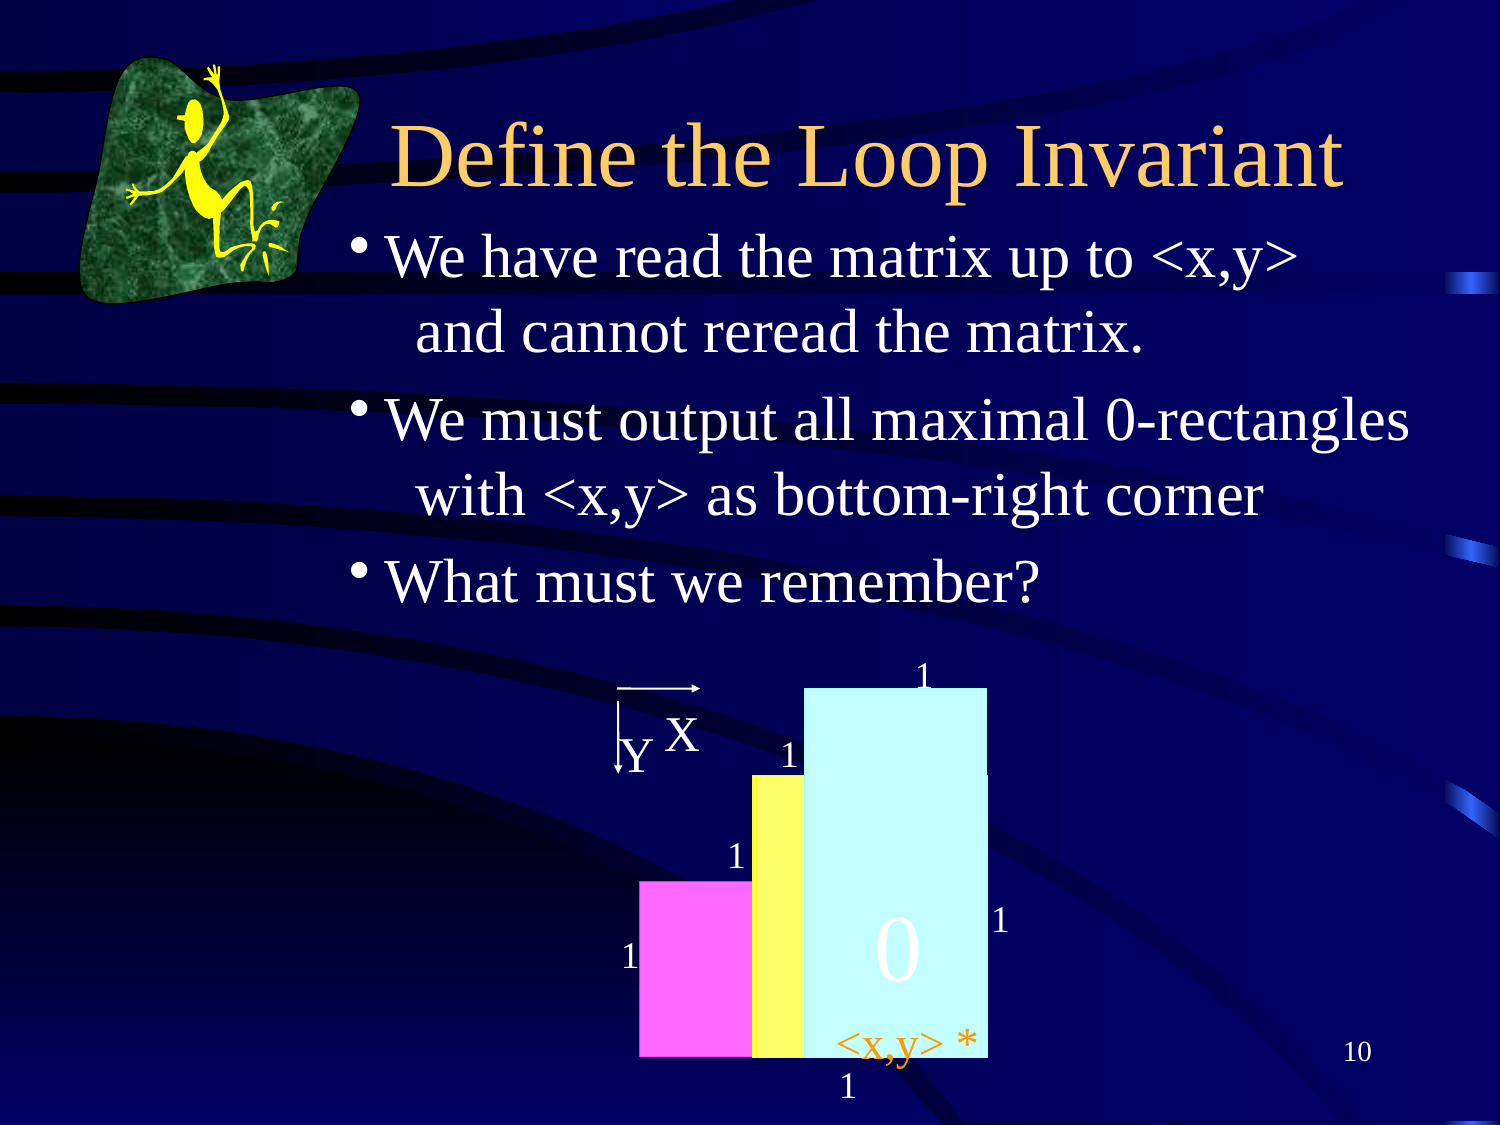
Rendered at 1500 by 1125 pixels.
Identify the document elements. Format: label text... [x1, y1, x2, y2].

slide_number 10 [1074, 1024, 1388, 1101]
title Define the Loop Invariant [374, 55, 1500, 244]
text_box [620, 650, 1011, 1107]
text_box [617, 688, 995, 1077]
text_box We have read the matrix up to <x,y> and cannot reread the matrix. We must output all maximal 0-rectangles with <x,y> as bottom-right corner What must we remember? [333, 208, 1426, 623]
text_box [64, 54, 372, 318]
